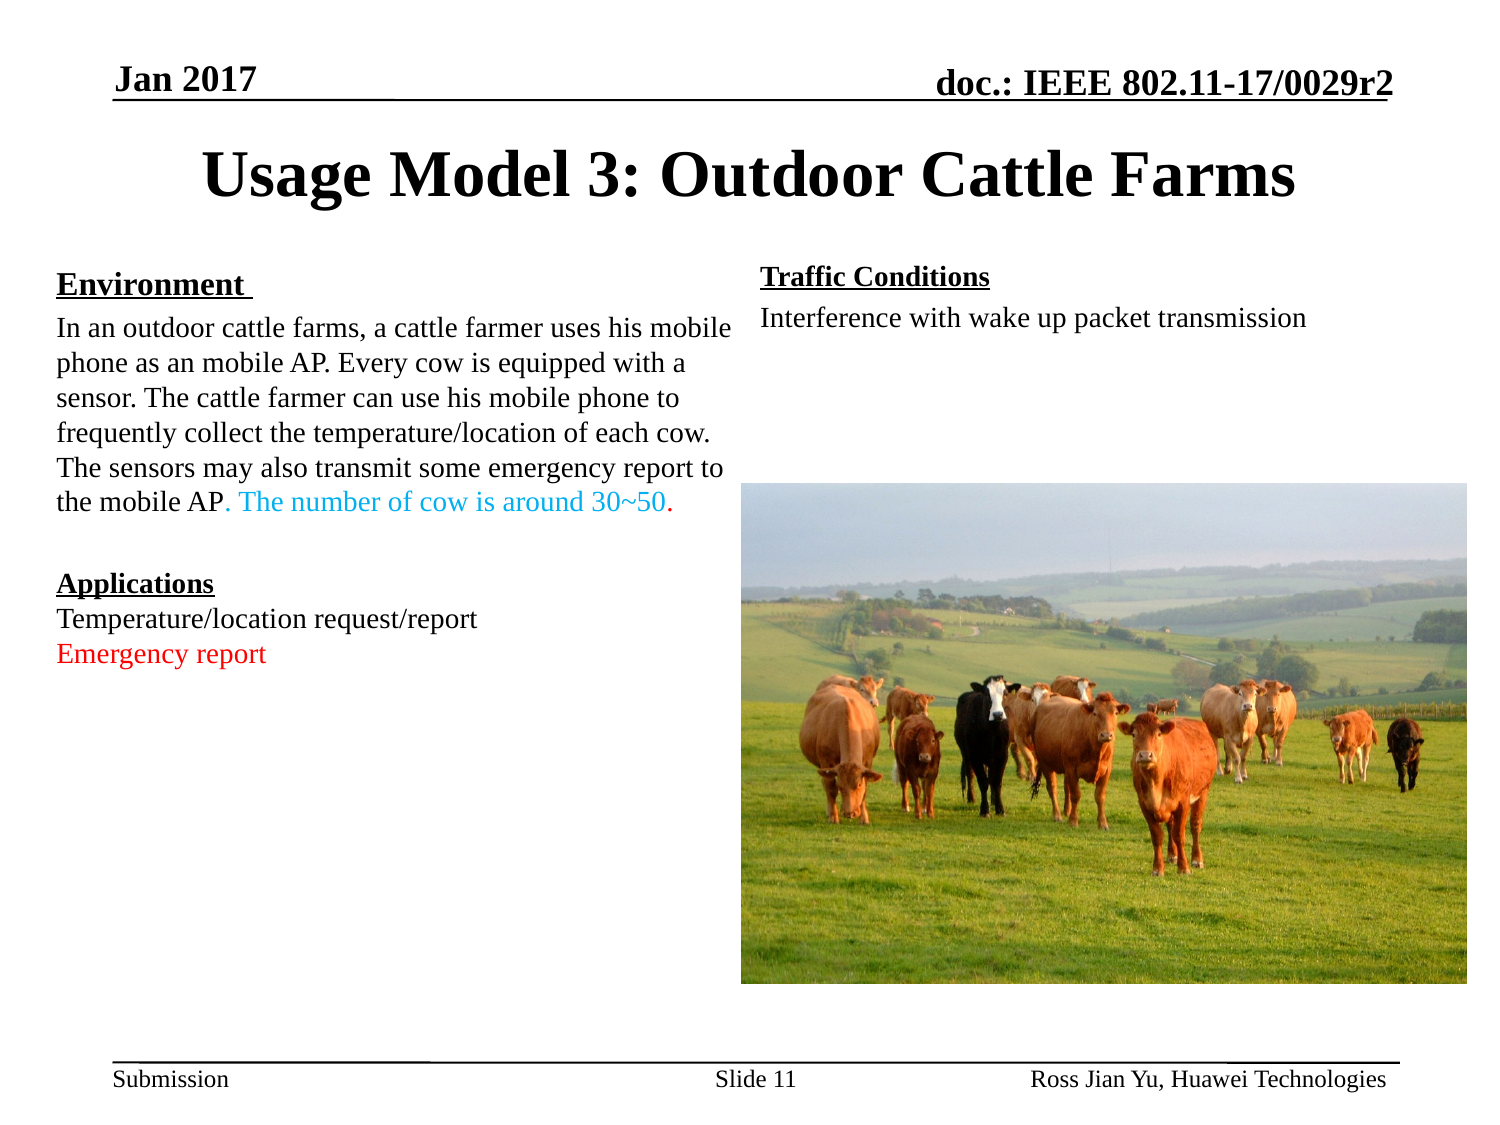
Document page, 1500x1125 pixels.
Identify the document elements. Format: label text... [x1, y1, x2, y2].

footer Ross Jian Yu, Huawei Technologies [864, 1061, 1388, 1093]
text_box Environment In an outdoor cattle farms, a cattle farmer uses his mobile phone as an mobile AP. Every cow is equipped with a sensor. The cattle farmer can use his mobile phone to frequently collect the temperature/location of each cow. The sensors may also transmit some emergency report to the mobile AP. The number of cow is around 30~50. Applications Temperature/location request/report Emergency report [41, 254, 750, 1025]
picture [741, 482, 1467, 984]
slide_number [114, 54, 423, 100]
title Usage Model 3: Outdoor Cattle Farms [112, 112, 1388, 227]
text_box Traffic Conditions Interference with wake up packet transmission [745, 249, 1450, 437]
slide_number Slide 11 [712, 1061, 800, 1123]
